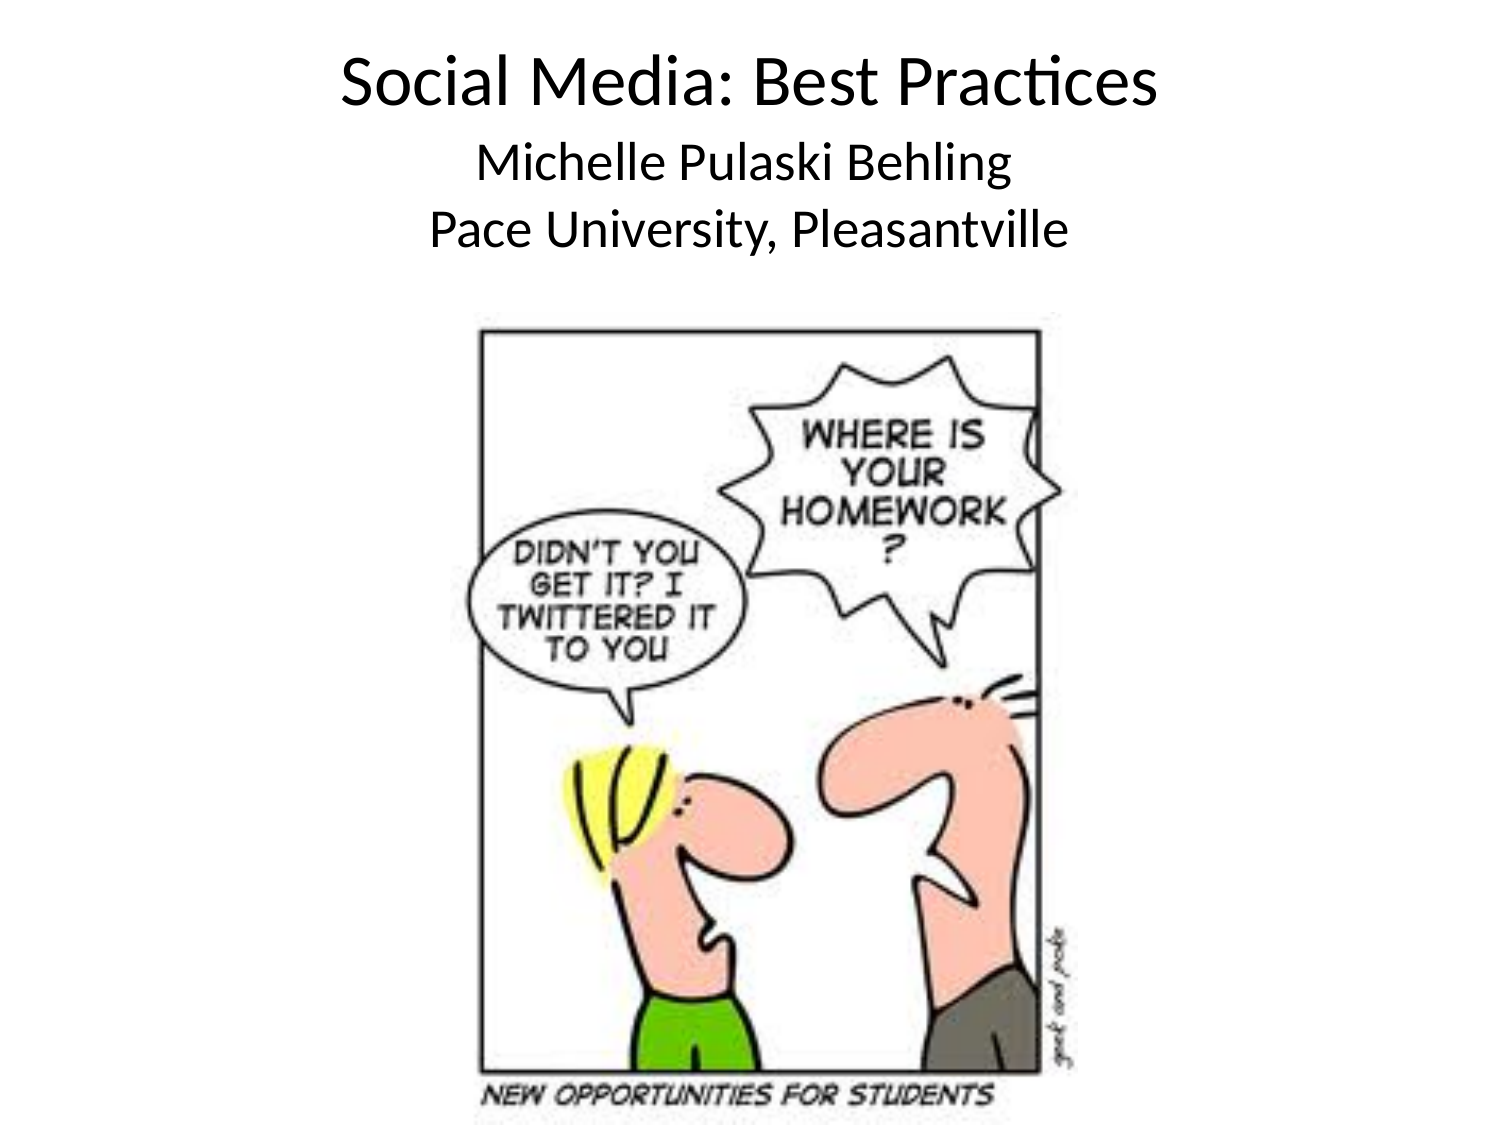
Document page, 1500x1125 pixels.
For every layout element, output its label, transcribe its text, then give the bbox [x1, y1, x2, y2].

title Social Media: Best Practices Michelle Pulaski Behling Pace University, Pleasantville [112, 24, 1388, 267]
picture [449, 312, 1078, 1125]
